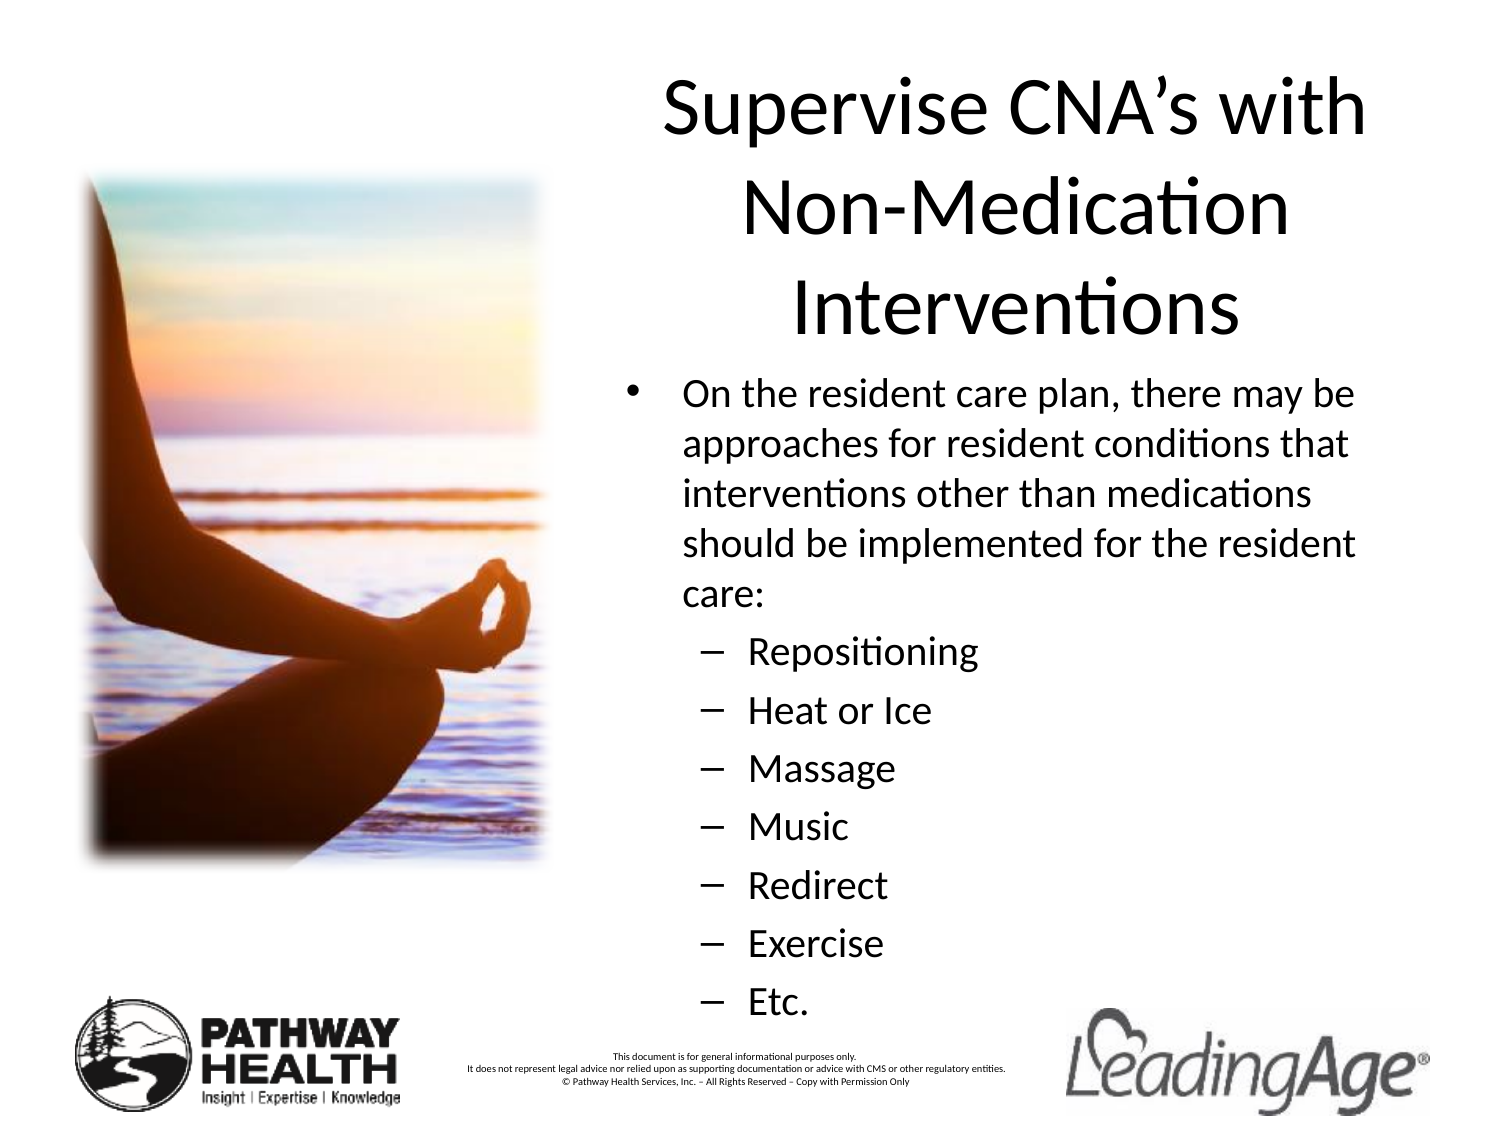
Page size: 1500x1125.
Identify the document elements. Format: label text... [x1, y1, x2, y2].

list On the resident care plan, there may be approaches for resident conditions that interventions other than medications should be implemented for the resident care: Repositioning Heat or Ice Massage Music Redirect Exercise Etc. [610, 358, 1422, 824]
picture [74, 163, 555, 874]
picture [1066, 1008, 1430, 1116]
picture [75, 995, 400, 1112]
title Supervise CNA’s with Non-Medication Interventions [610, 200, 1422, 358]
